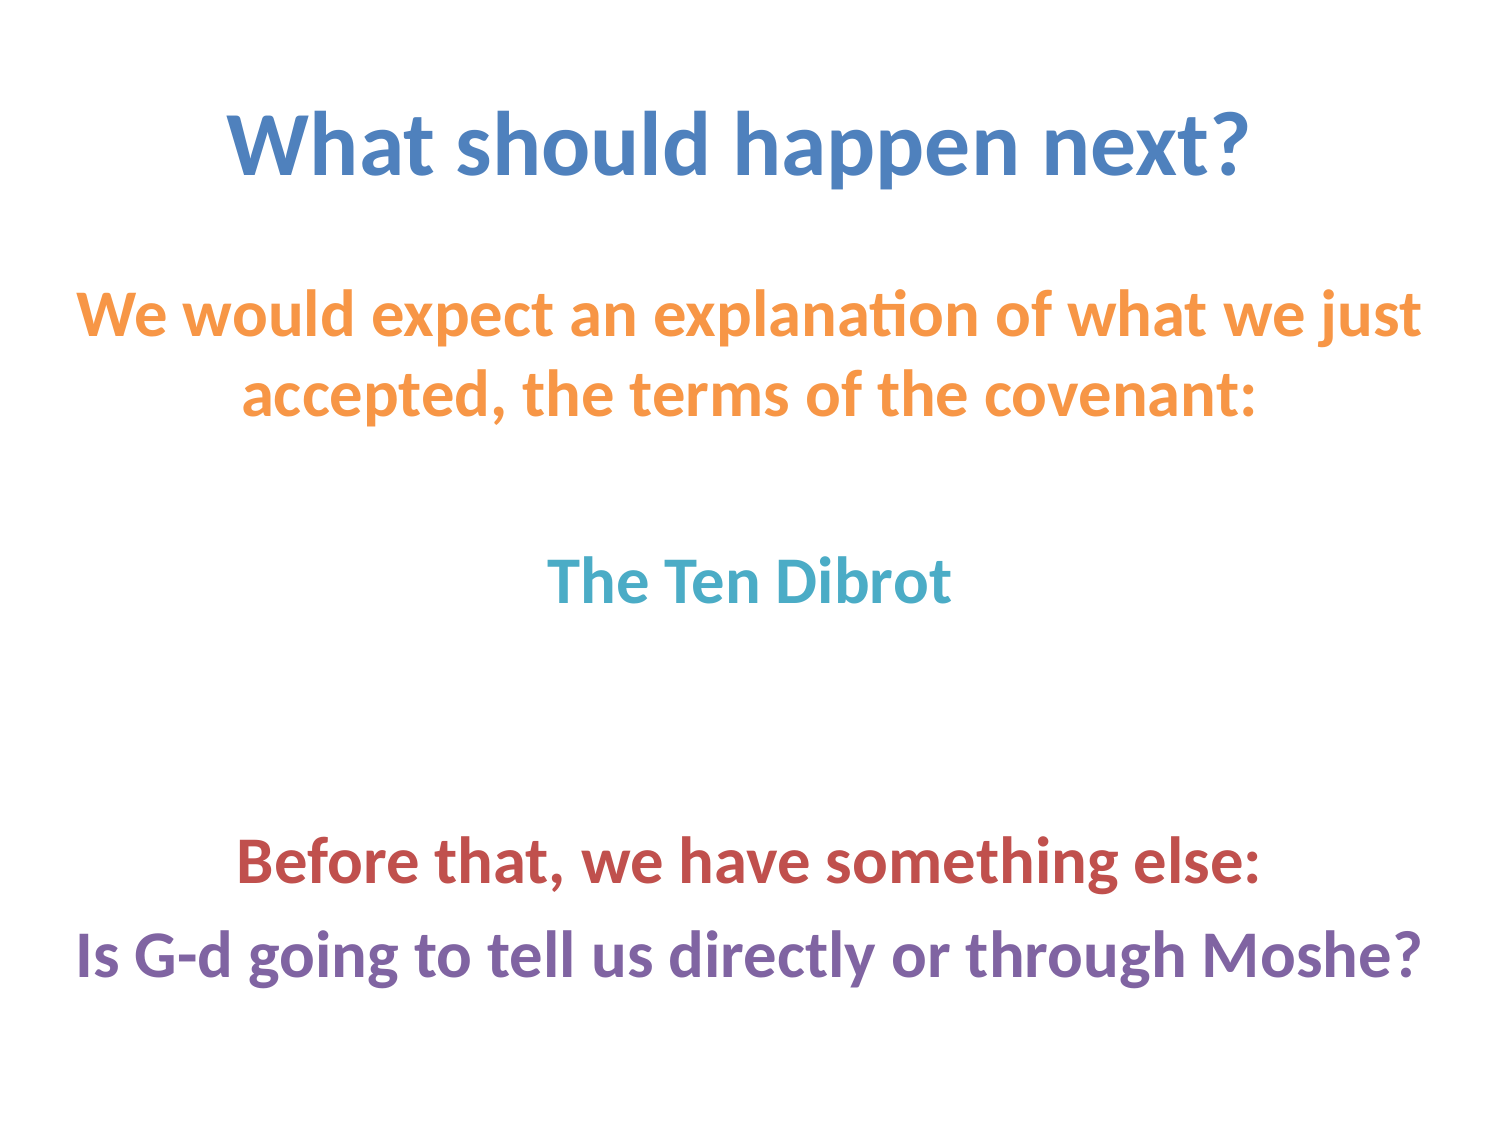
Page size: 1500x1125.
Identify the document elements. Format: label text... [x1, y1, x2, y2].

list We would expect an explanation of what we just accepted, the terms of the covenant: The Ten Dibrot Before that, we have something else: Is G-d going to tell us directly or through Moshe? [24, 262, 1475, 1005]
title What should happen next? [75, 45, 1425, 233]
